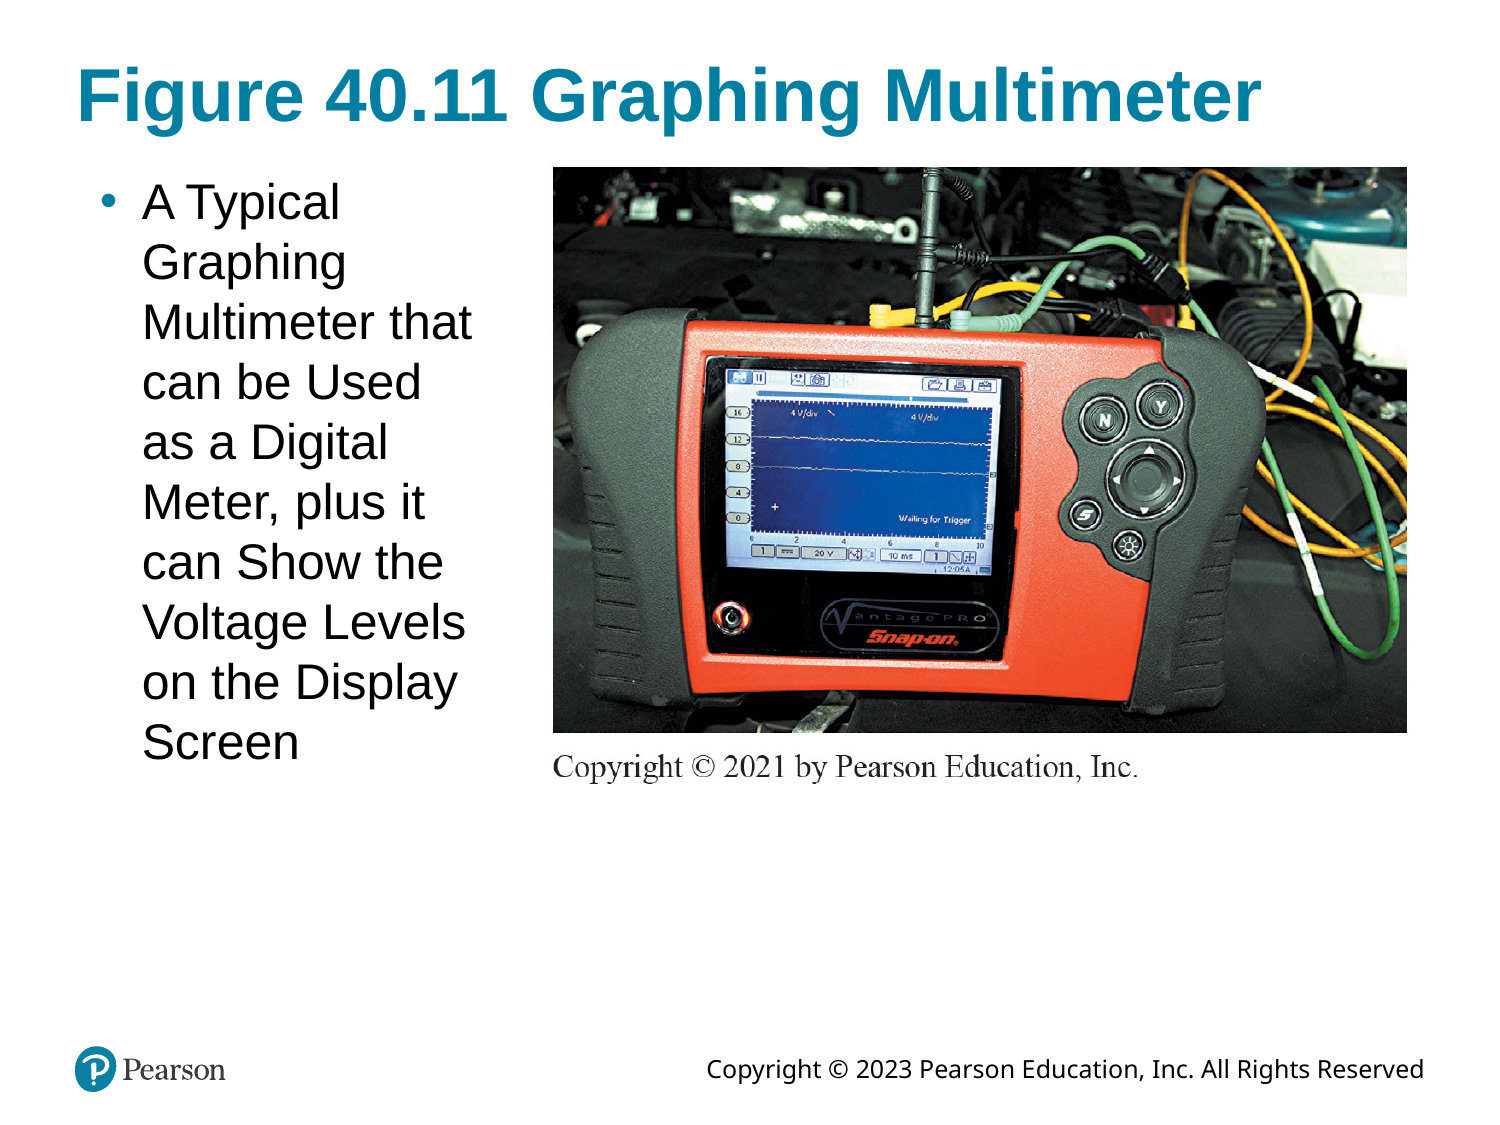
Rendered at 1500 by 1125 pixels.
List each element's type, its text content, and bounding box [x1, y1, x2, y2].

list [548, 162, 1411, 788]
title Figure 40.11 Graphing Multimeter [76, 38, 1427, 145]
list A Typical Graphing Multimeter that can be Used as a Digital Meter, plus it can Show the Voltage Levels on the Display Screen [99, 162, 475, 788]
